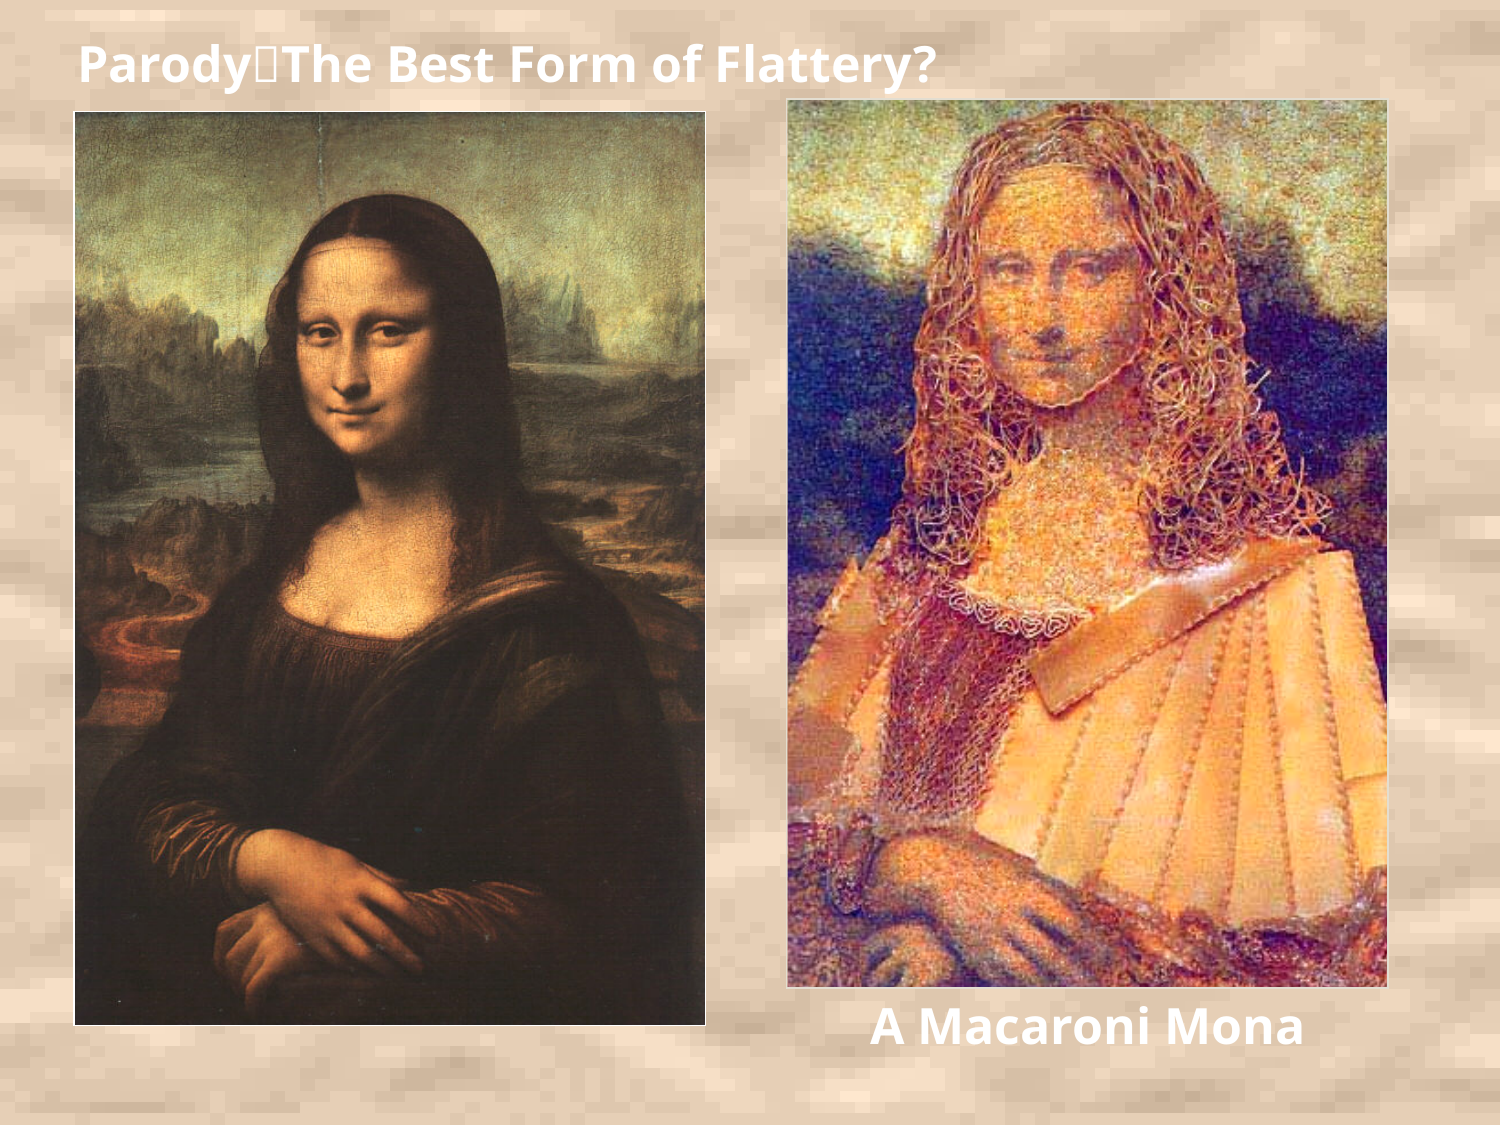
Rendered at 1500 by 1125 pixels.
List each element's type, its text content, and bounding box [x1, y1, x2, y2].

text_box ParodyThe Best Form of Flattery? [62, 24, 1175, 100]
picture [0, 0, 1500, 1125]
text_box A Macaroni Mona [855, 996, 1321, 1063]
